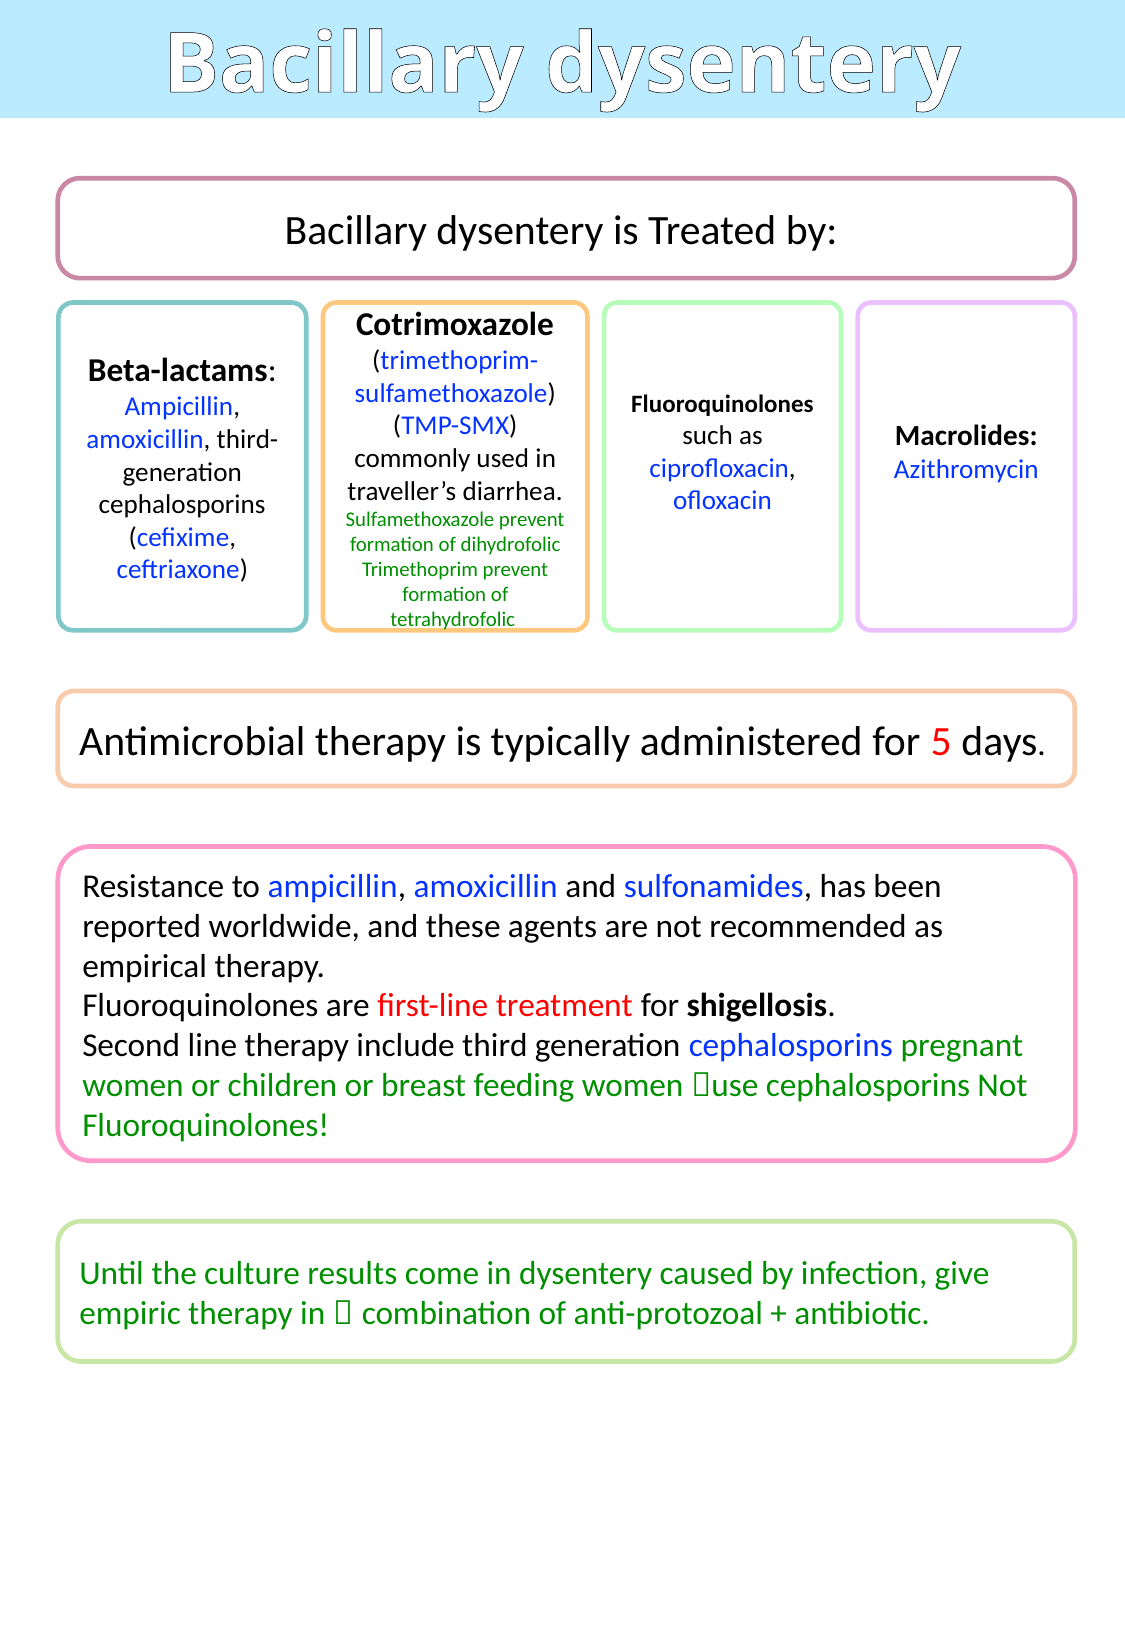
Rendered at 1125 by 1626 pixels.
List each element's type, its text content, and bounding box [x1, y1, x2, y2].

text_box Beta-lactams: Ampicillin, amoxicillin, third-generation cephalosporins (ceﬁxime, ceftriaxone) [57, 301, 308, 632]
text_box Macrolides: Azithromycin [856, 301, 1076, 632]
text_box Fluoroquinolones such as ciprofloxacin, ofloxacin [603, 301, 843, 632]
text_box Bacillary dysentery [0, 0, 1125, 118]
text_box Bacillary dysentery is Treated by: [56, 177, 1076, 280]
text_box Cotrimoxazole (trimethoprim-sulfamethoxazole) (TMP-SMX) commonly used in traveller’s diarrhea. Sulfamethoxazole prevent formation of dihydrofolic Trimethoprim prevent formation of tetrahydrofolic [321, 301, 589, 632]
text_box Resistance to ampicillin, amoxicillin and sulfonamides, has been reported worldwide, and these agents are not recommended as empirical therapy. Fluoroquinolones are first-line treatment for shigellosis. Second line therapy include third generation cephalosporins pregnant women or children or breast feeding women use cephalosporins Not Fluoroquinolones! [56, 845, 1077, 1162]
text_box Until the culture results come in dysentery caused by infection, give empiric therapy in  combination of anti-protozoal + antibiotic. [56, 1220, 1076, 1363]
text_box Antimicrobial therapy is typically administered for 5 days. [56, 689, 1076, 787]
